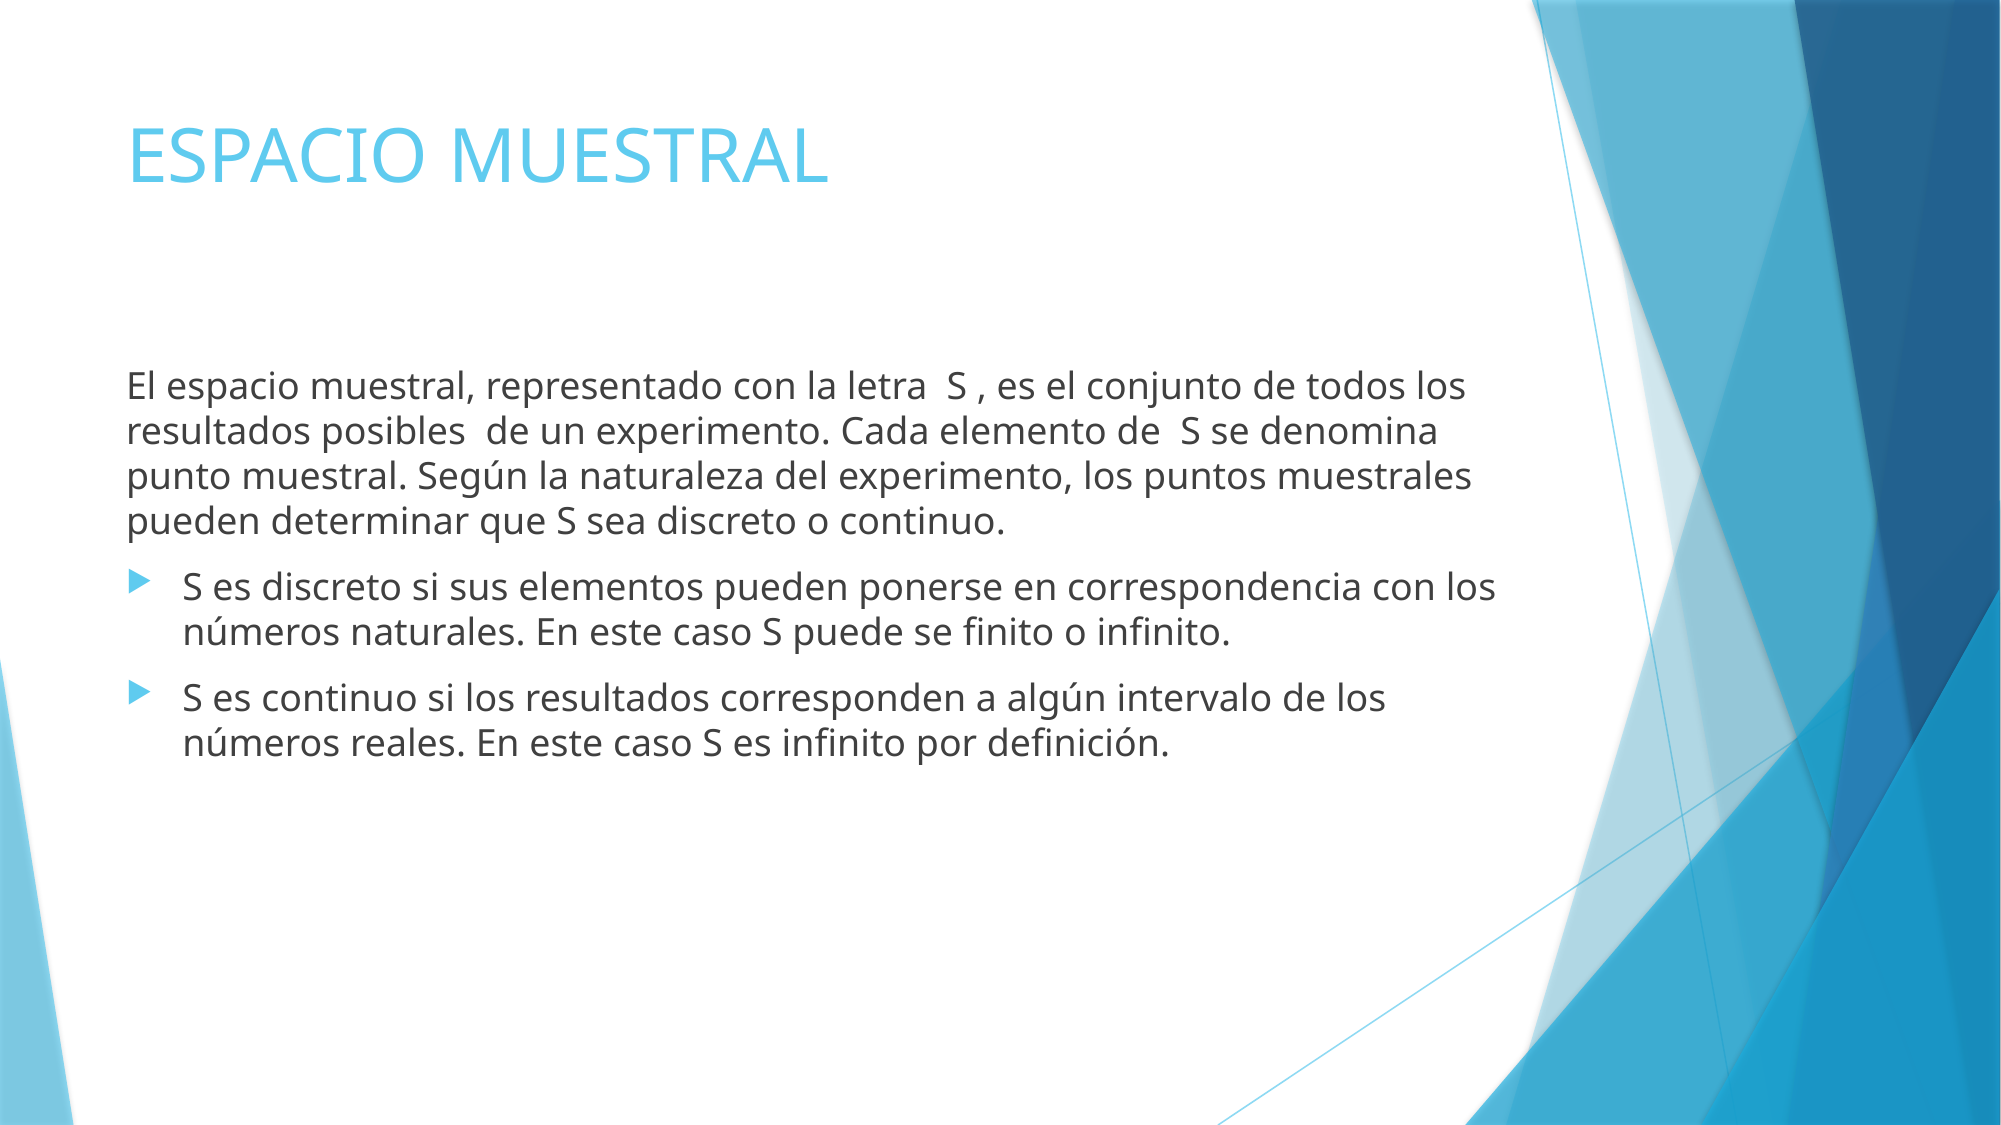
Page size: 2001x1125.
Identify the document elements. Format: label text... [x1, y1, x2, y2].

title ESPACIO MUESTRAL [111, 99, 1522, 317]
list El espacio muestral, representado con la letra S , es el conjunto de todos los resultados posibles de un experimento. Cada elemento de S se denomina punto muestral. Según la naturaleza del experimento, los puntos muestrales pueden determinar que S sea discreto o continuo. S es discreto si sus elementos pueden ponerse en correspondencia con los números naturales. En este caso S puede se finito o infinito. S es continuo si los resultados corresponden a algún intervalo de los números reales. En este caso S es infinito por definición. [111, 354, 1522, 992]
